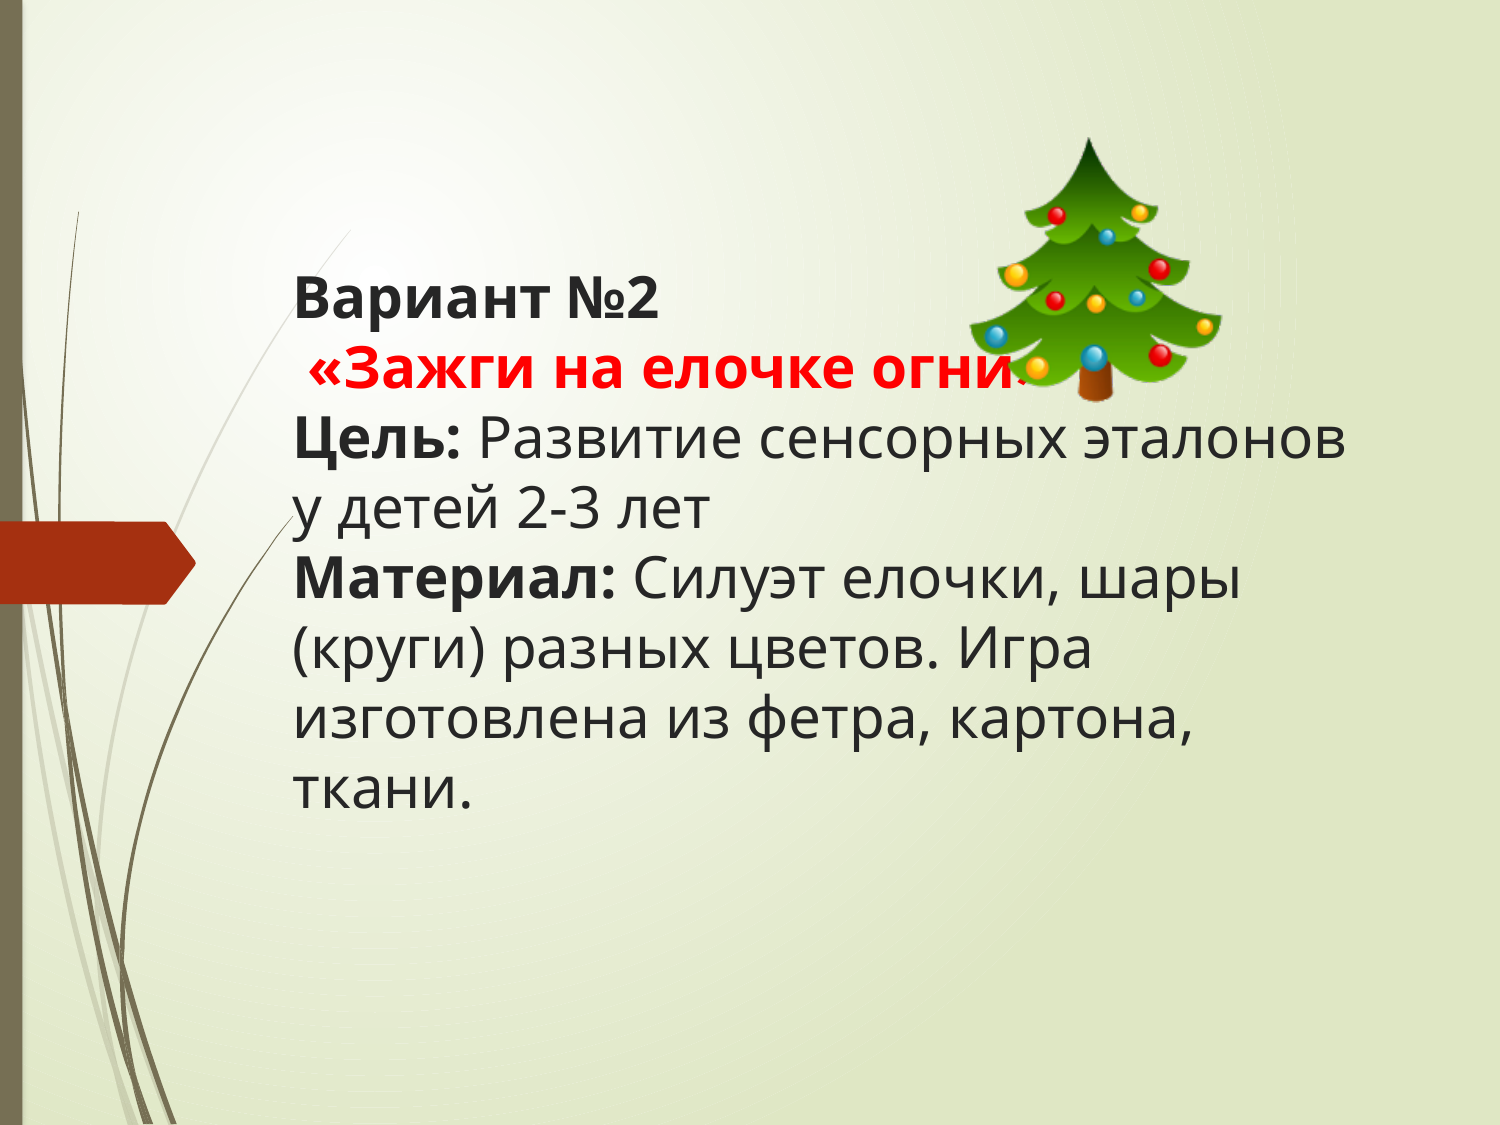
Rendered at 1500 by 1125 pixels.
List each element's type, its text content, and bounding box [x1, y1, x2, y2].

title Вариант №2 «Зажги на елочке огни» Цель: Развитие сенсорных эталонов у детей 2-3 лет Материал: Силуэт елочки, шары (круги) разных цветов. Игра изготовлена из фетра, картона, ткани. [277, 786, 1375, 1029]
picture [962, 136, 1229, 404]
